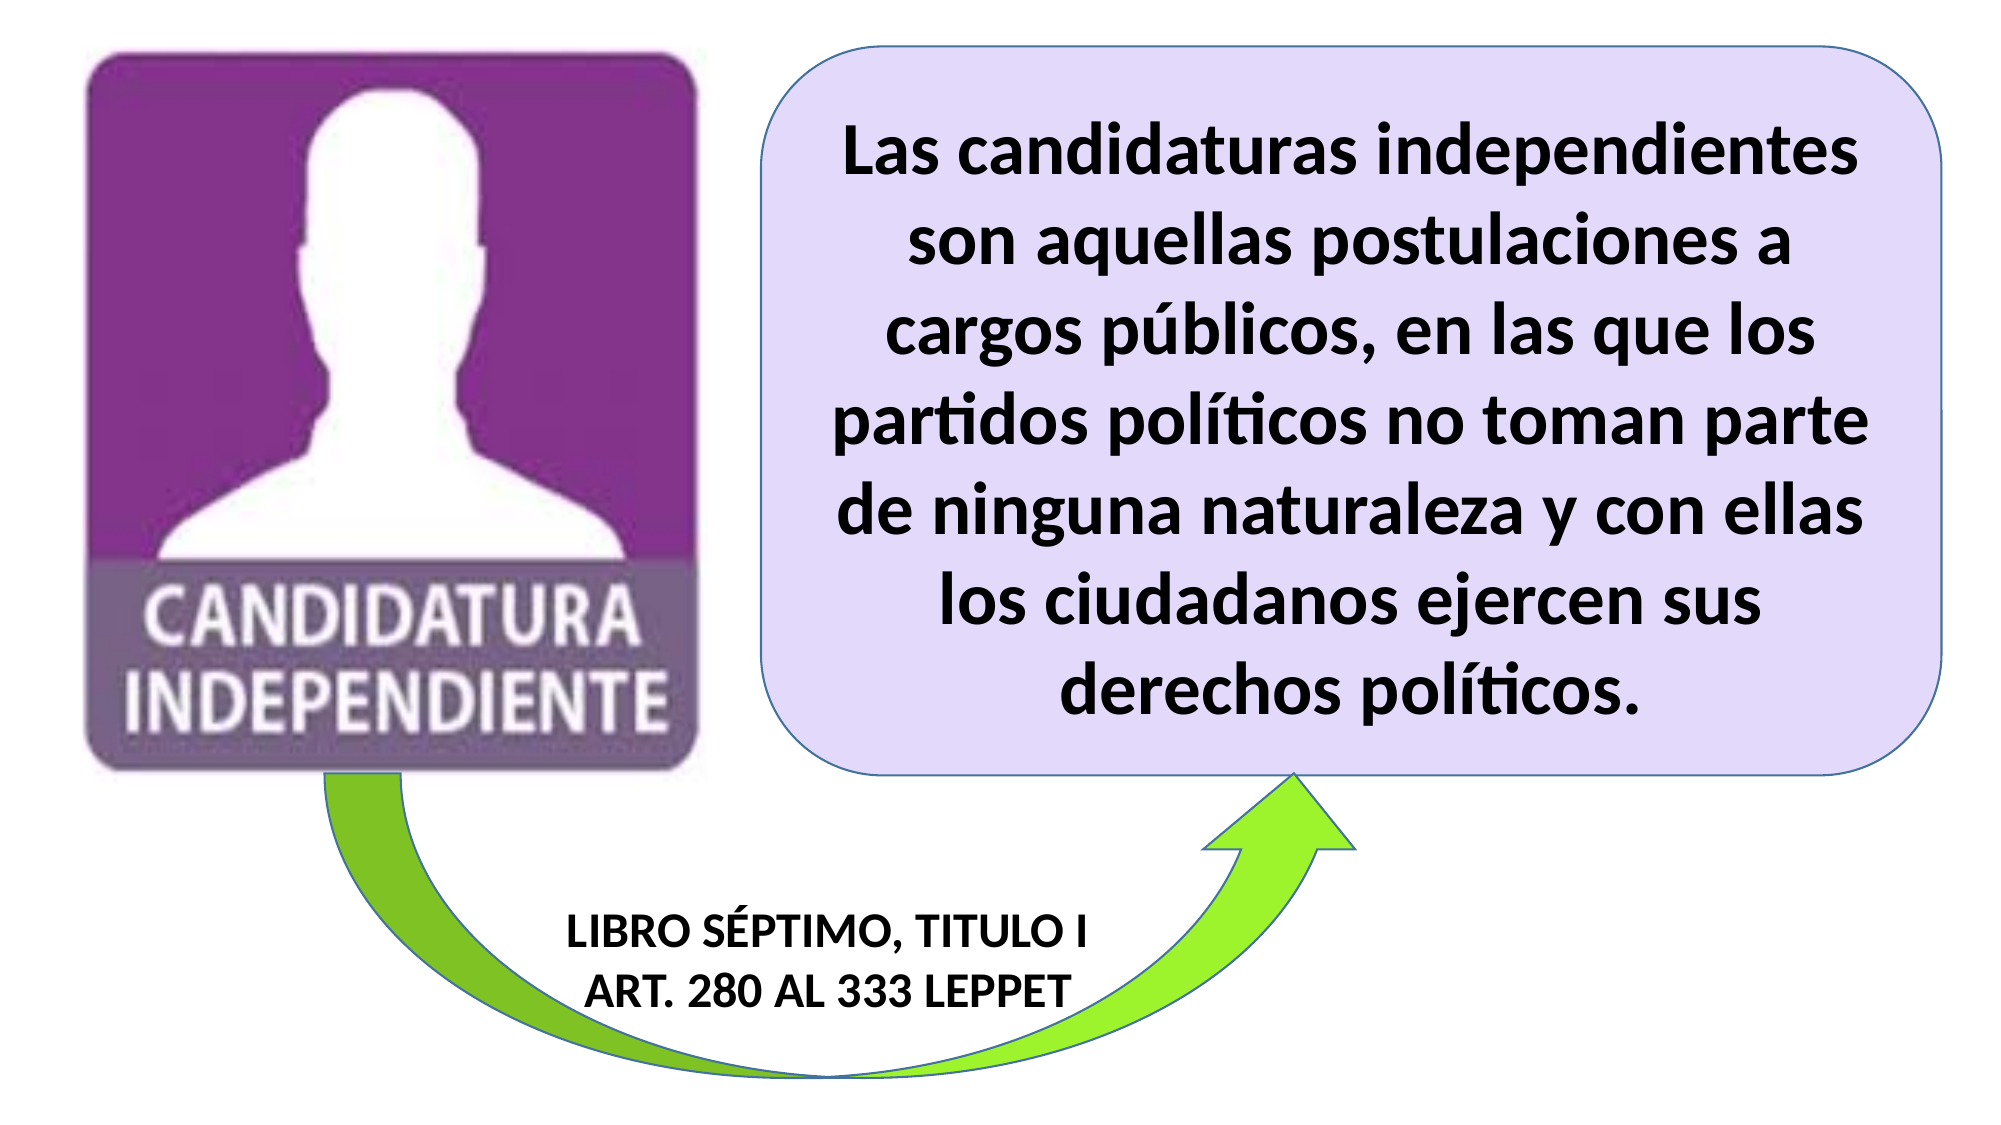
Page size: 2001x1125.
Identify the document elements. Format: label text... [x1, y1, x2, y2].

picture [82, 46, 707, 790]
text_box LIBRO SÉPTIMO, TITULO I ART. 280 AL 333 LEPPET [532, 890, 1124, 1026]
text_box [324, 771, 1358, 1080]
text_box [759, 45, 1943, 777]
text_box Las candidaturas independientes son aquellas postulaciones a cargos públicos, en las que los partidos políticos no toman parte de ninguna naturaleza y con ellas los ciudadanos ejercen sus derechos políticos. [798, 92, 1904, 737]
